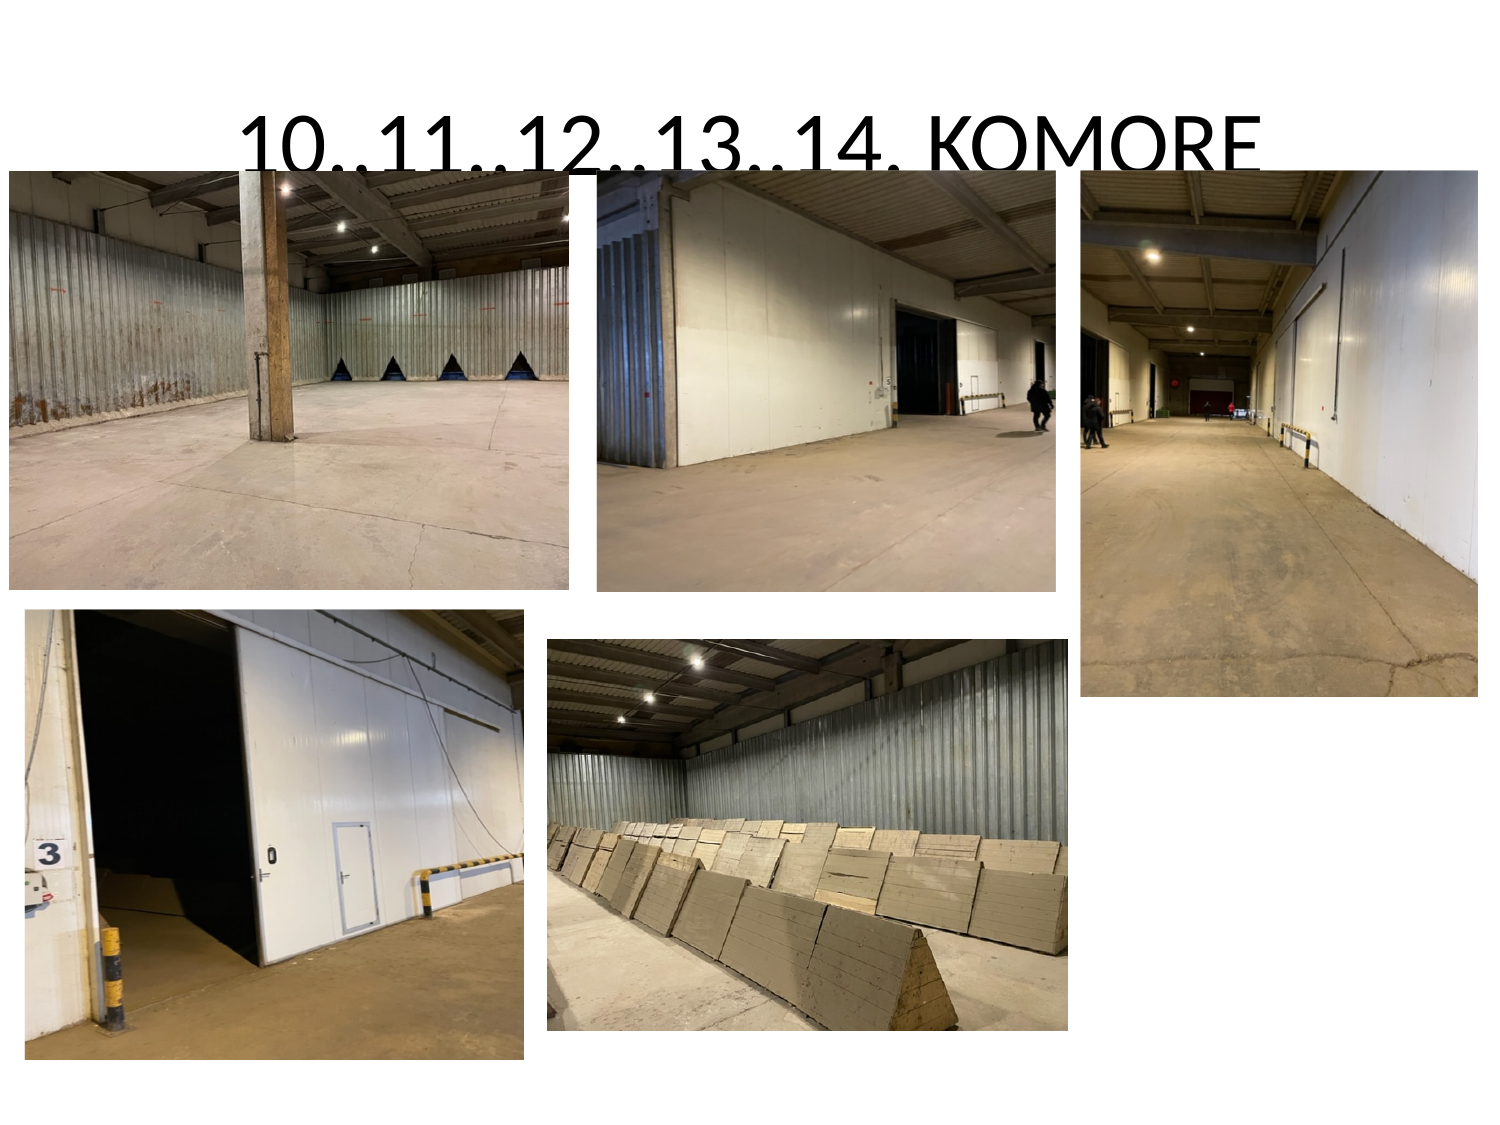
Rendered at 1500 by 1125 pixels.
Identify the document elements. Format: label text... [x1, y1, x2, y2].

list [9, 170, 569, 591]
picture [597, 151, 1500, 697]
picture [25, 584, 524, 1085]
title 10.,11.,12.,13.,14. KOMORE [75, 45, 1425, 233]
picture [547, 639, 1068, 1031]
